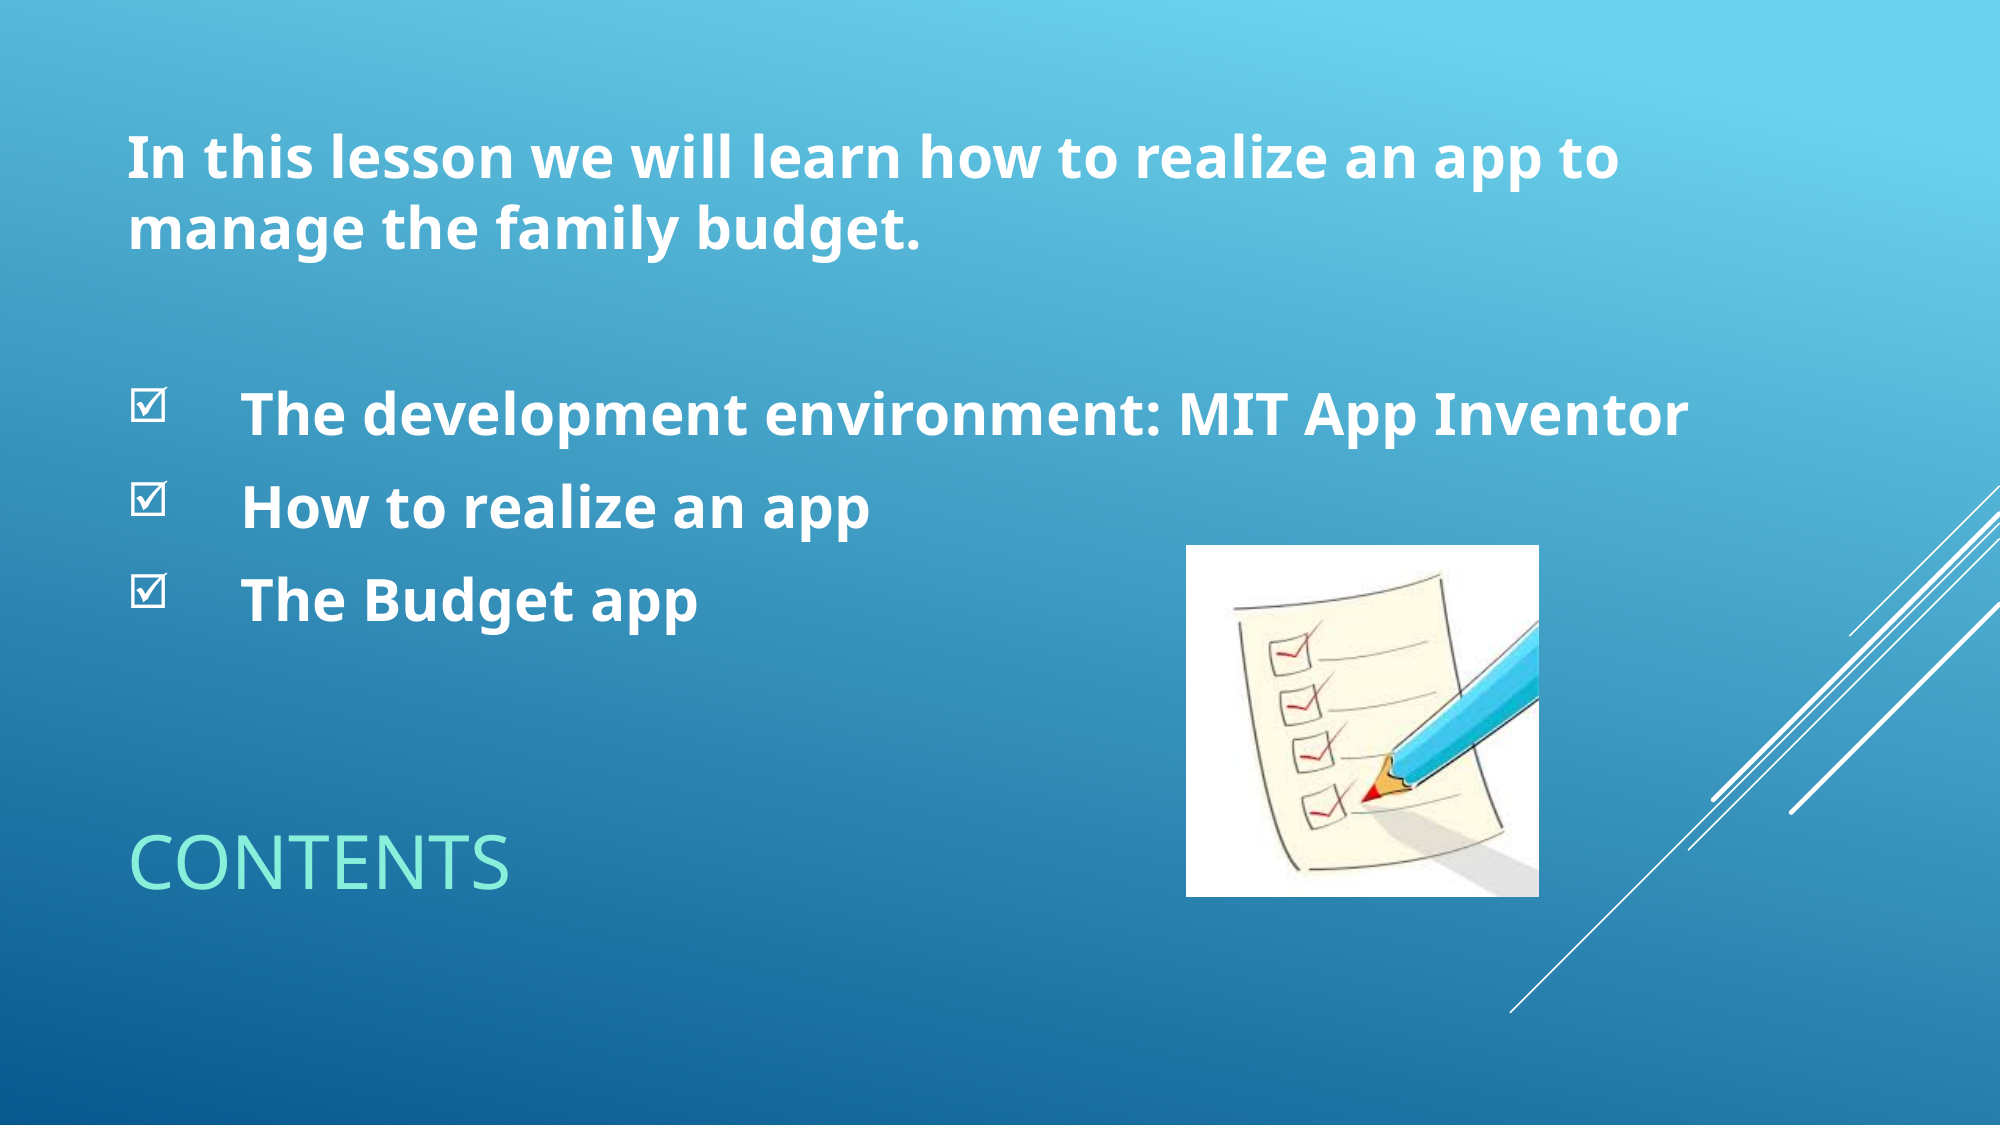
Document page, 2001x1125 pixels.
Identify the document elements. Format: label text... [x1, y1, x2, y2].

title Contents [112, 736, 1513, 984]
picture [1186, 544, 1539, 897]
list In this lesson we will learn how to realize an app to manage the family budget. The development environment: MIT App Inventor How to realize an app The Budget app [112, 112, 1738, 706]
